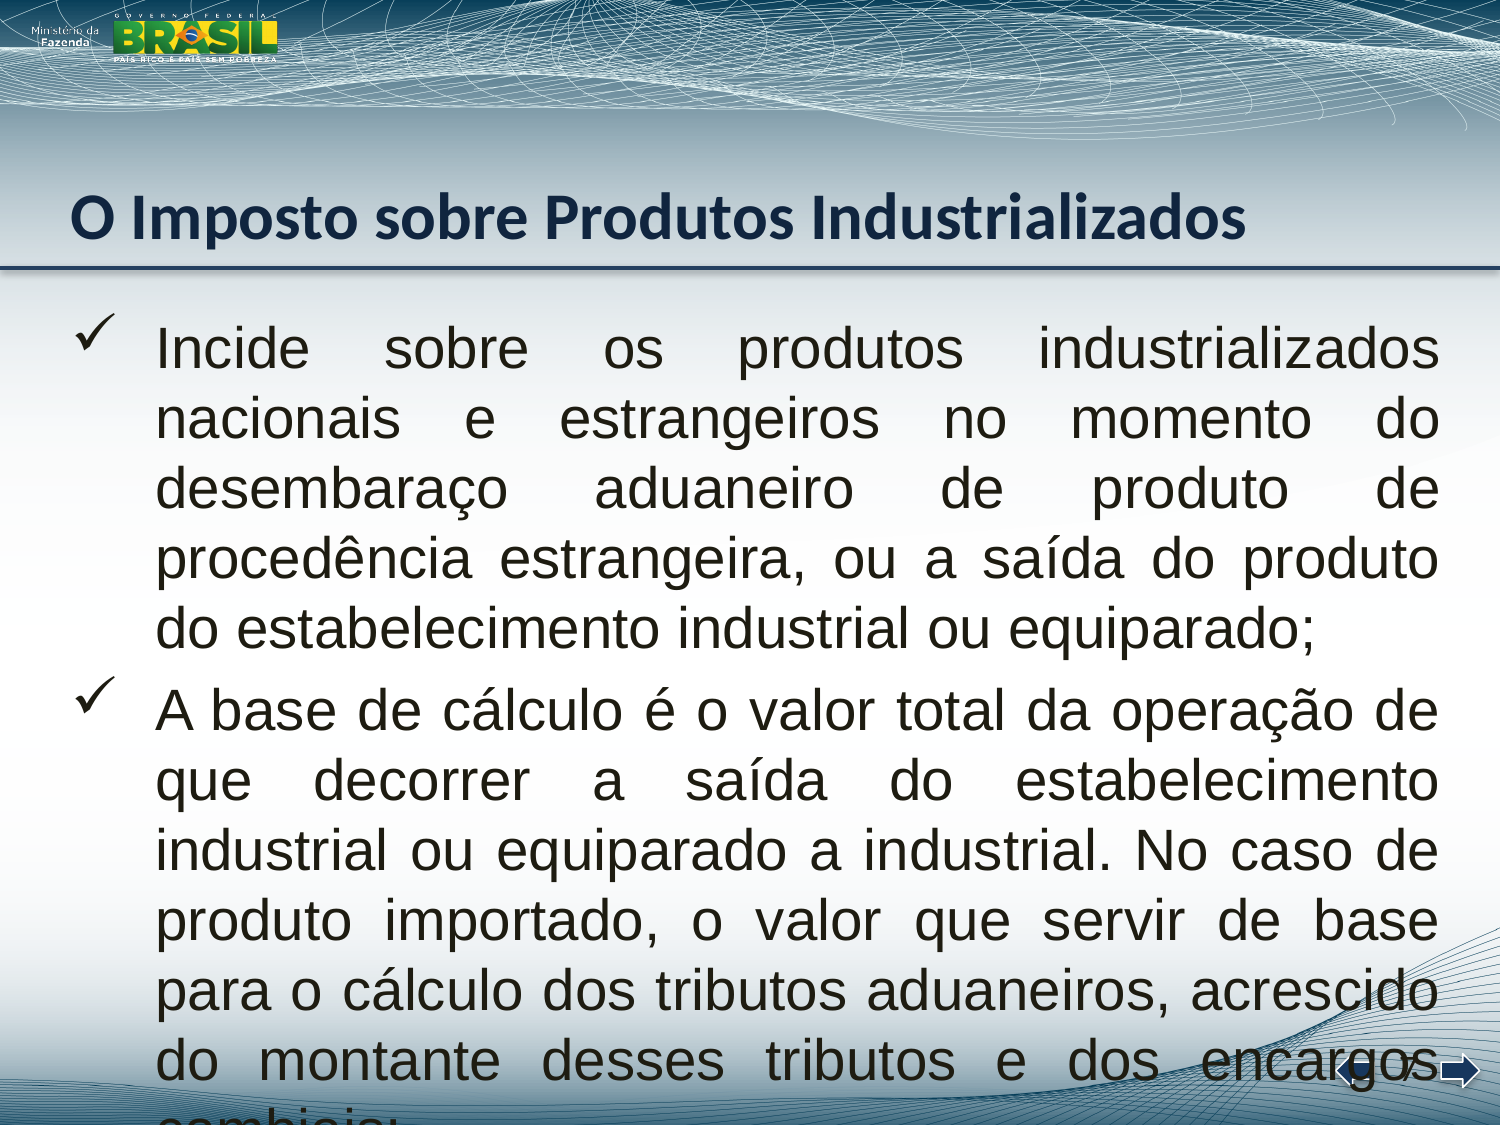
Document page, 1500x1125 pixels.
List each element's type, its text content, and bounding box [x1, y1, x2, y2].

title O Imposto sobre Produtos Industrializados [55, 136, 1457, 260]
picture [0, 270, 1500, 1125]
picture [0, 0, 1500, 266]
subtitle Incide sobre os produtos industrializados nacionais e estrangeiros no momento do desembaraço aduaneiro de produto de procedência estrangeira, ou a saída do produto do estabelecimento industrial ou equiparado; A base de cálculo é o valor total da operação de que decorrer a saída do estabelecimento industrial ou equiparado a industrial. No caso de produto importado, o valor que servir de base para o cálculo dos tributos aduaneiros, acrescido do montante desses tributos e dos encargos cambiais; [55, 302, 1457, 1080]
